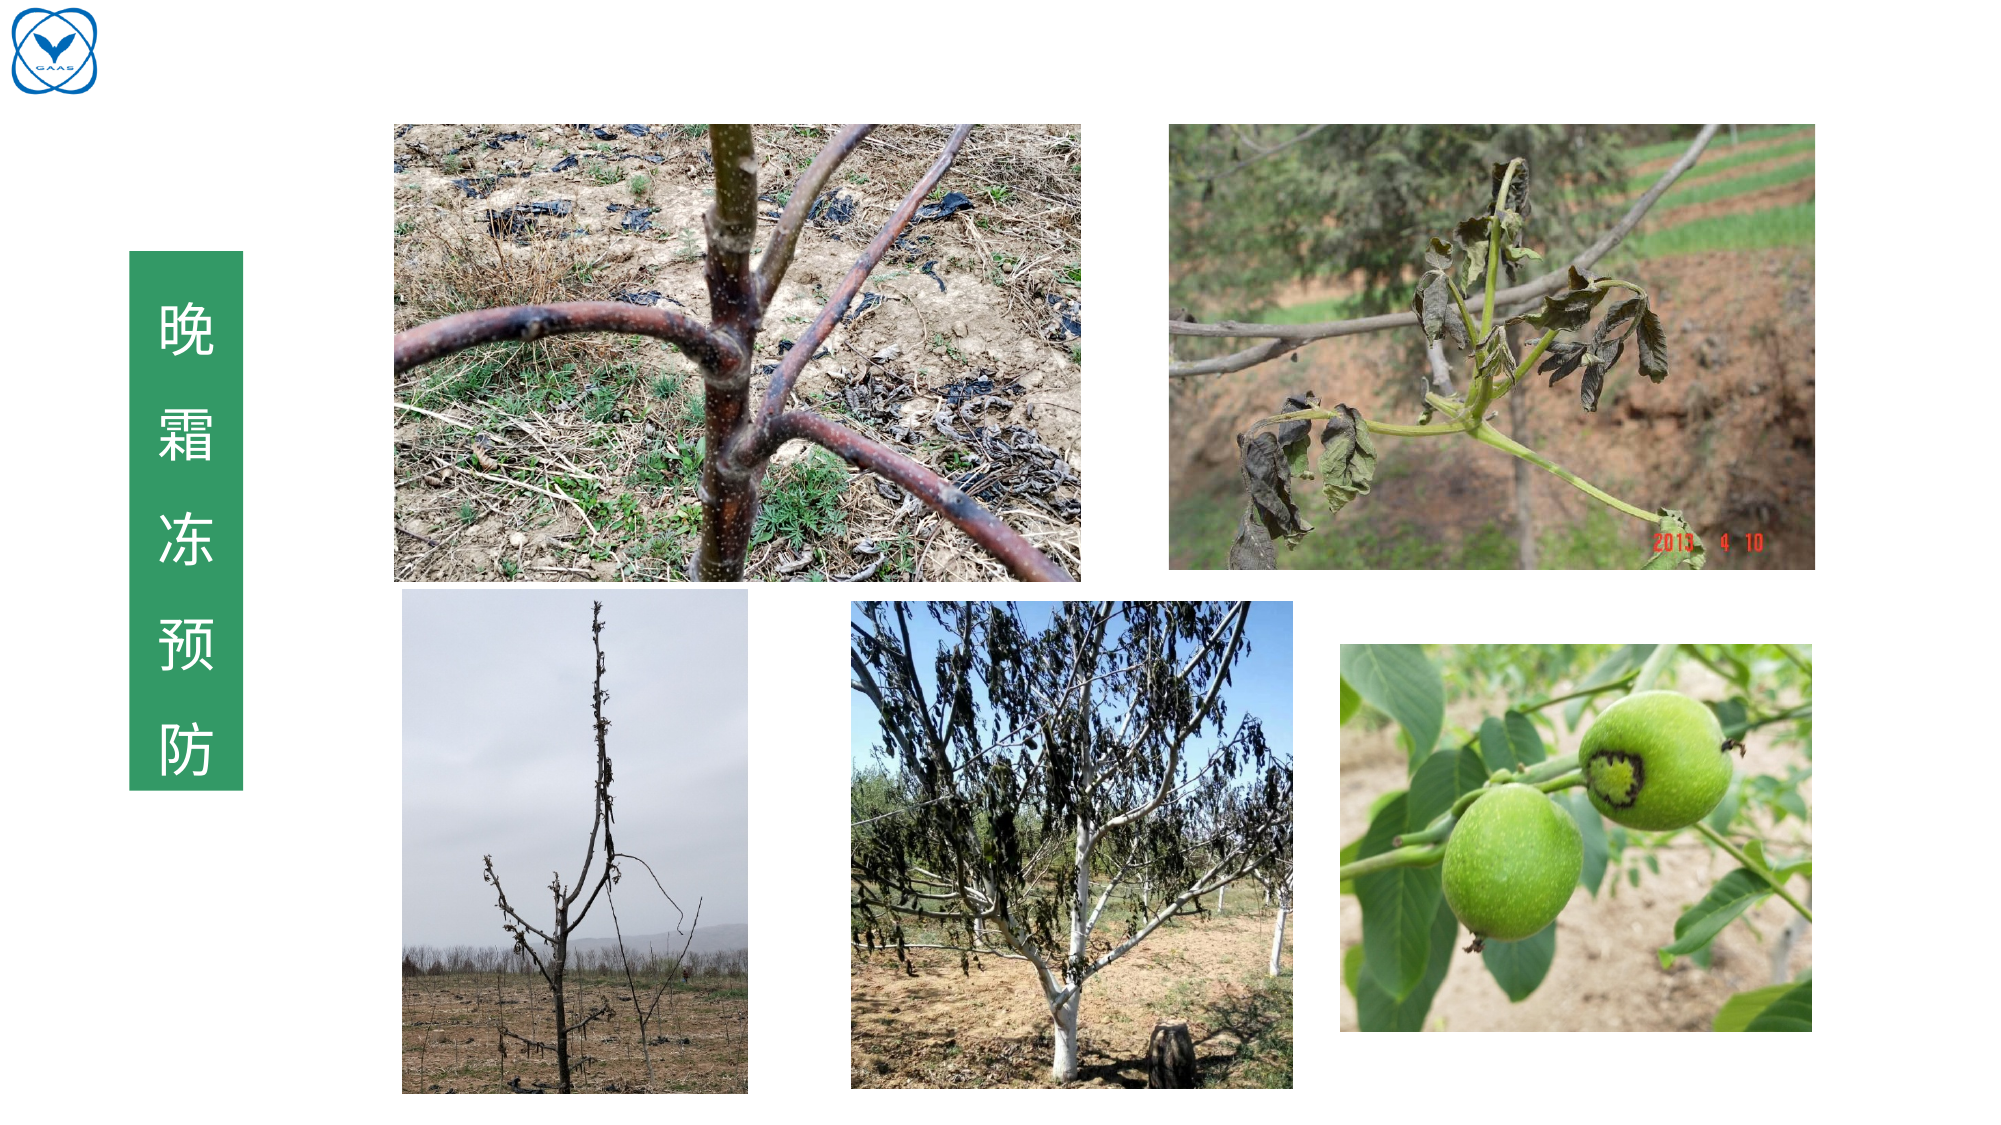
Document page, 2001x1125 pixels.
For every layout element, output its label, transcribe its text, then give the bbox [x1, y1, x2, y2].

picture [394, 124, 1081, 583]
picture [1168, 124, 1816, 570]
picture [0, 0, 108, 100]
picture [851, 601, 1293, 1089]
picture [1339, 644, 1812, 1032]
picture [402, 589, 748, 1094]
text_box 晚霜冻预防 [129, 251, 244, 791]
